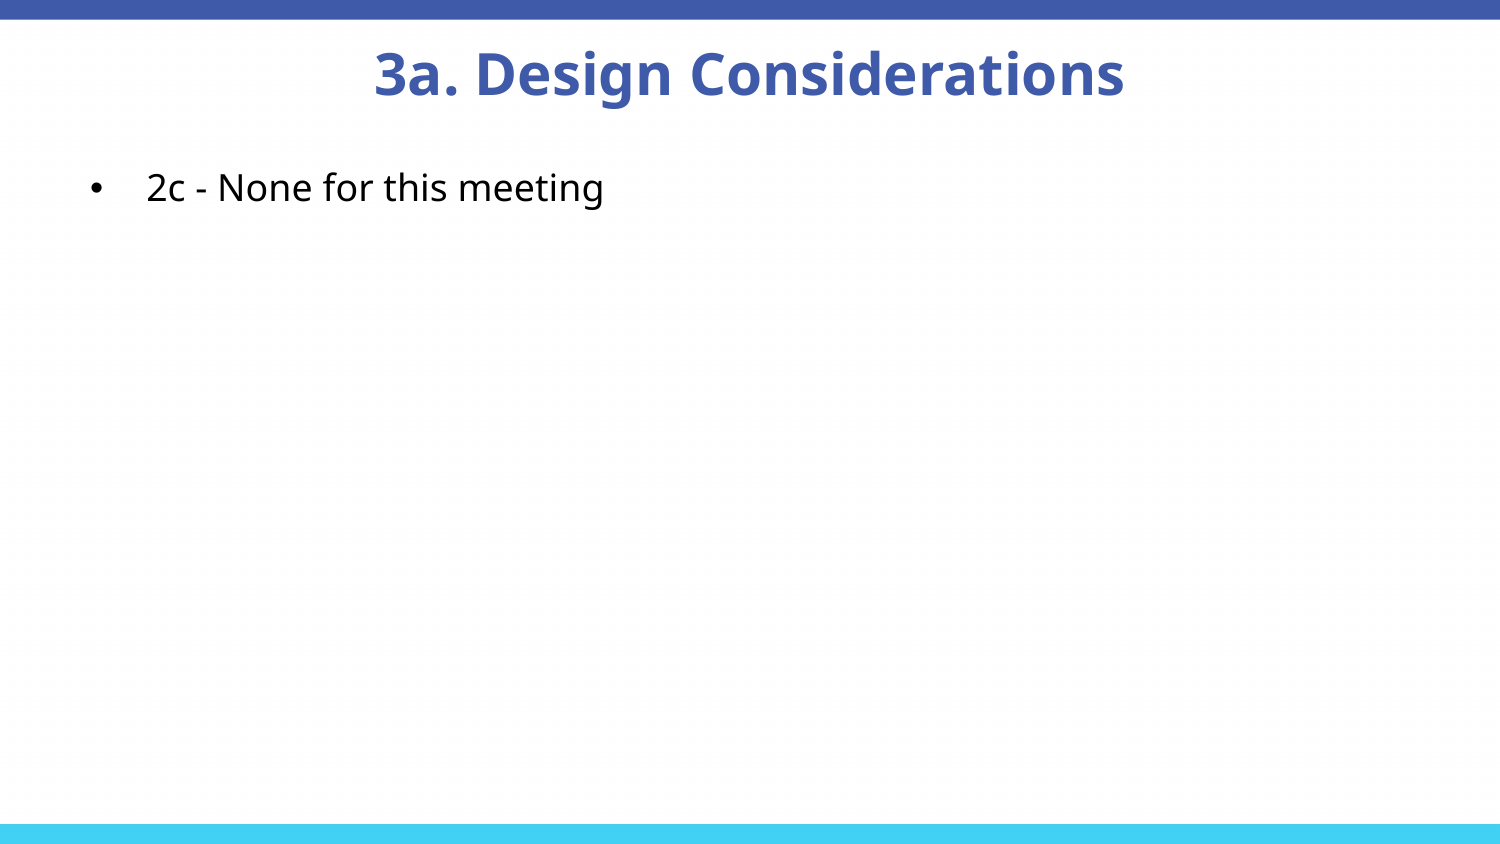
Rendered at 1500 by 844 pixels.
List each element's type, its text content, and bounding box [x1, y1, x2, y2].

list 2c - None for this meeting [75, 150, 1425, 729]
title 3a. Design Considerations [75, 20, 1425, 125]
picture [0, 0, 1500, 844]
